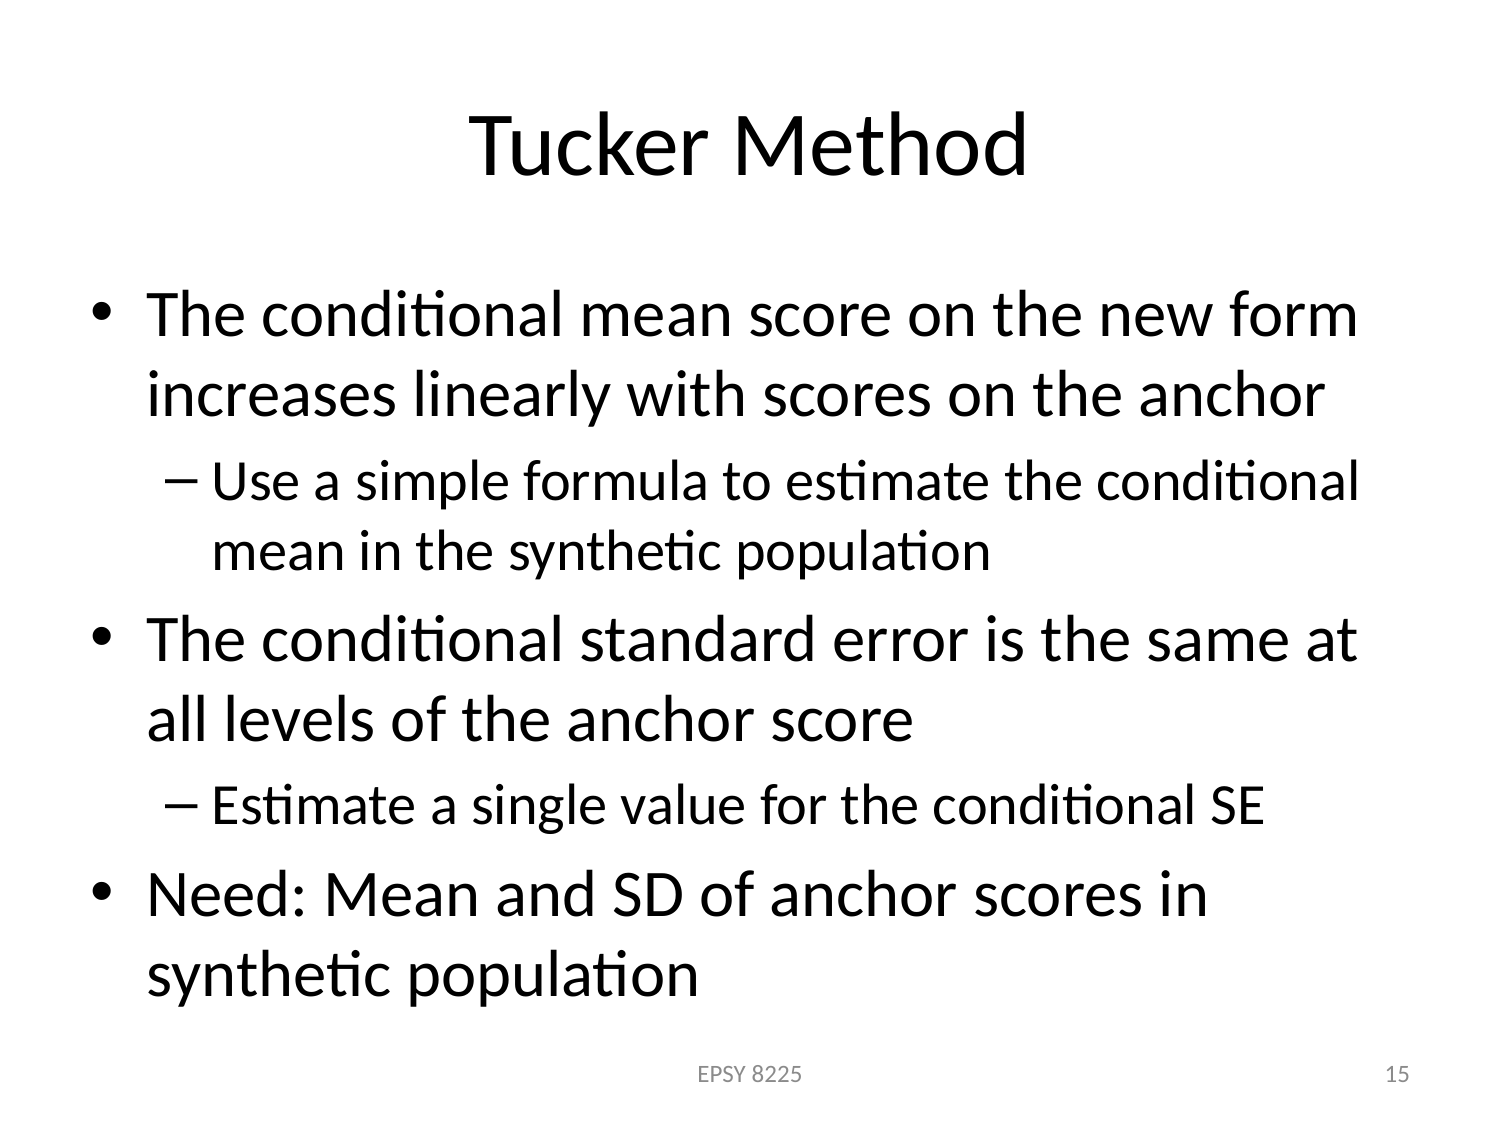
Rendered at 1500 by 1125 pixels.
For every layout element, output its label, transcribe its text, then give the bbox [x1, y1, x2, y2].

list The conditional mean score on the new form increases linearly with scores on the anchor Use a simple formula to estimate the conditional mean in the synthetic population The conditional standard error is the same at all levels of the anchor score Estimate a single value for the conditional SE Need: Mean and SD of anchor scores in synthetic population [75, 262, 1425, 1005]
footer EPSY 8225 [512, 1042, 988, 1103]
slide_number 15 [1074, 1042, 1425, 1103]
title Tucker Method [75, 45, 1425, 233]
